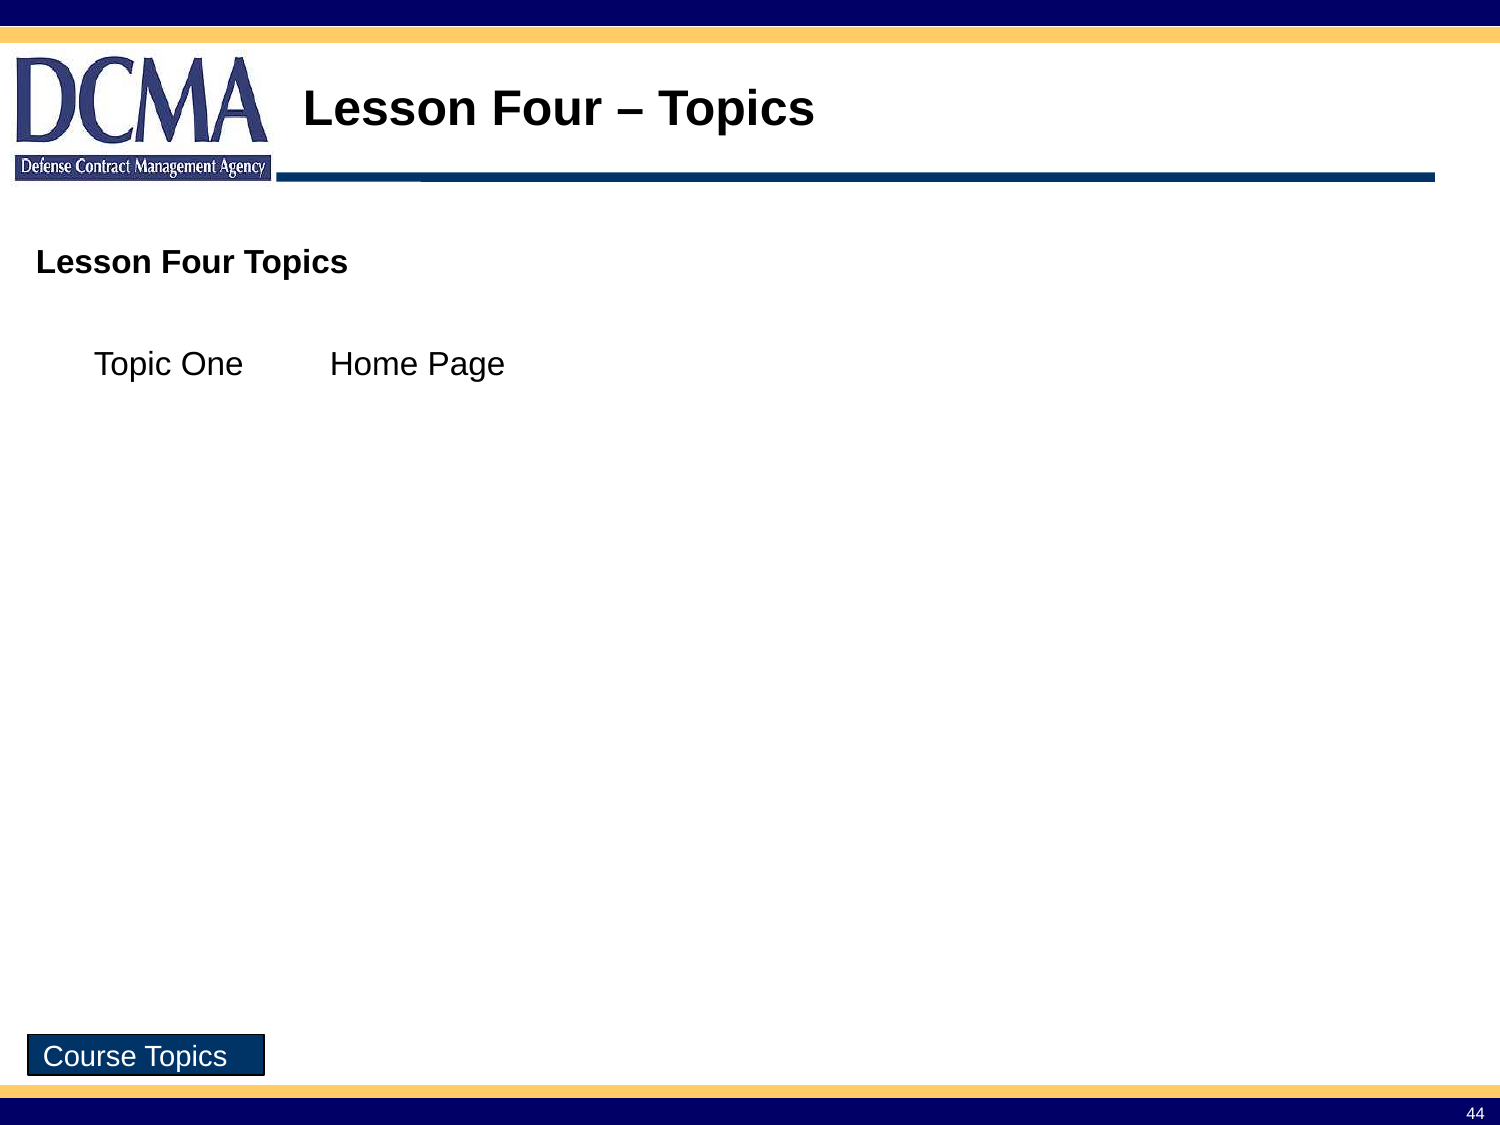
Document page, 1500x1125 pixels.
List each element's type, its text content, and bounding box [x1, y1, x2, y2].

slide_number 44 [1149, 1095, 1500, 1125]
table_header Topic One [79, 338, 315, 458]
picture [10, 49, 274, 187]
title Lesson Four – Topics [287, 47, 1500, 163]
text_box Course Topics [28, 1034, 264, 1075]
text_box Lesson Four Topics [21, 233, 714, 288]
table_header Home Page [315, 338, 1225, 458]
